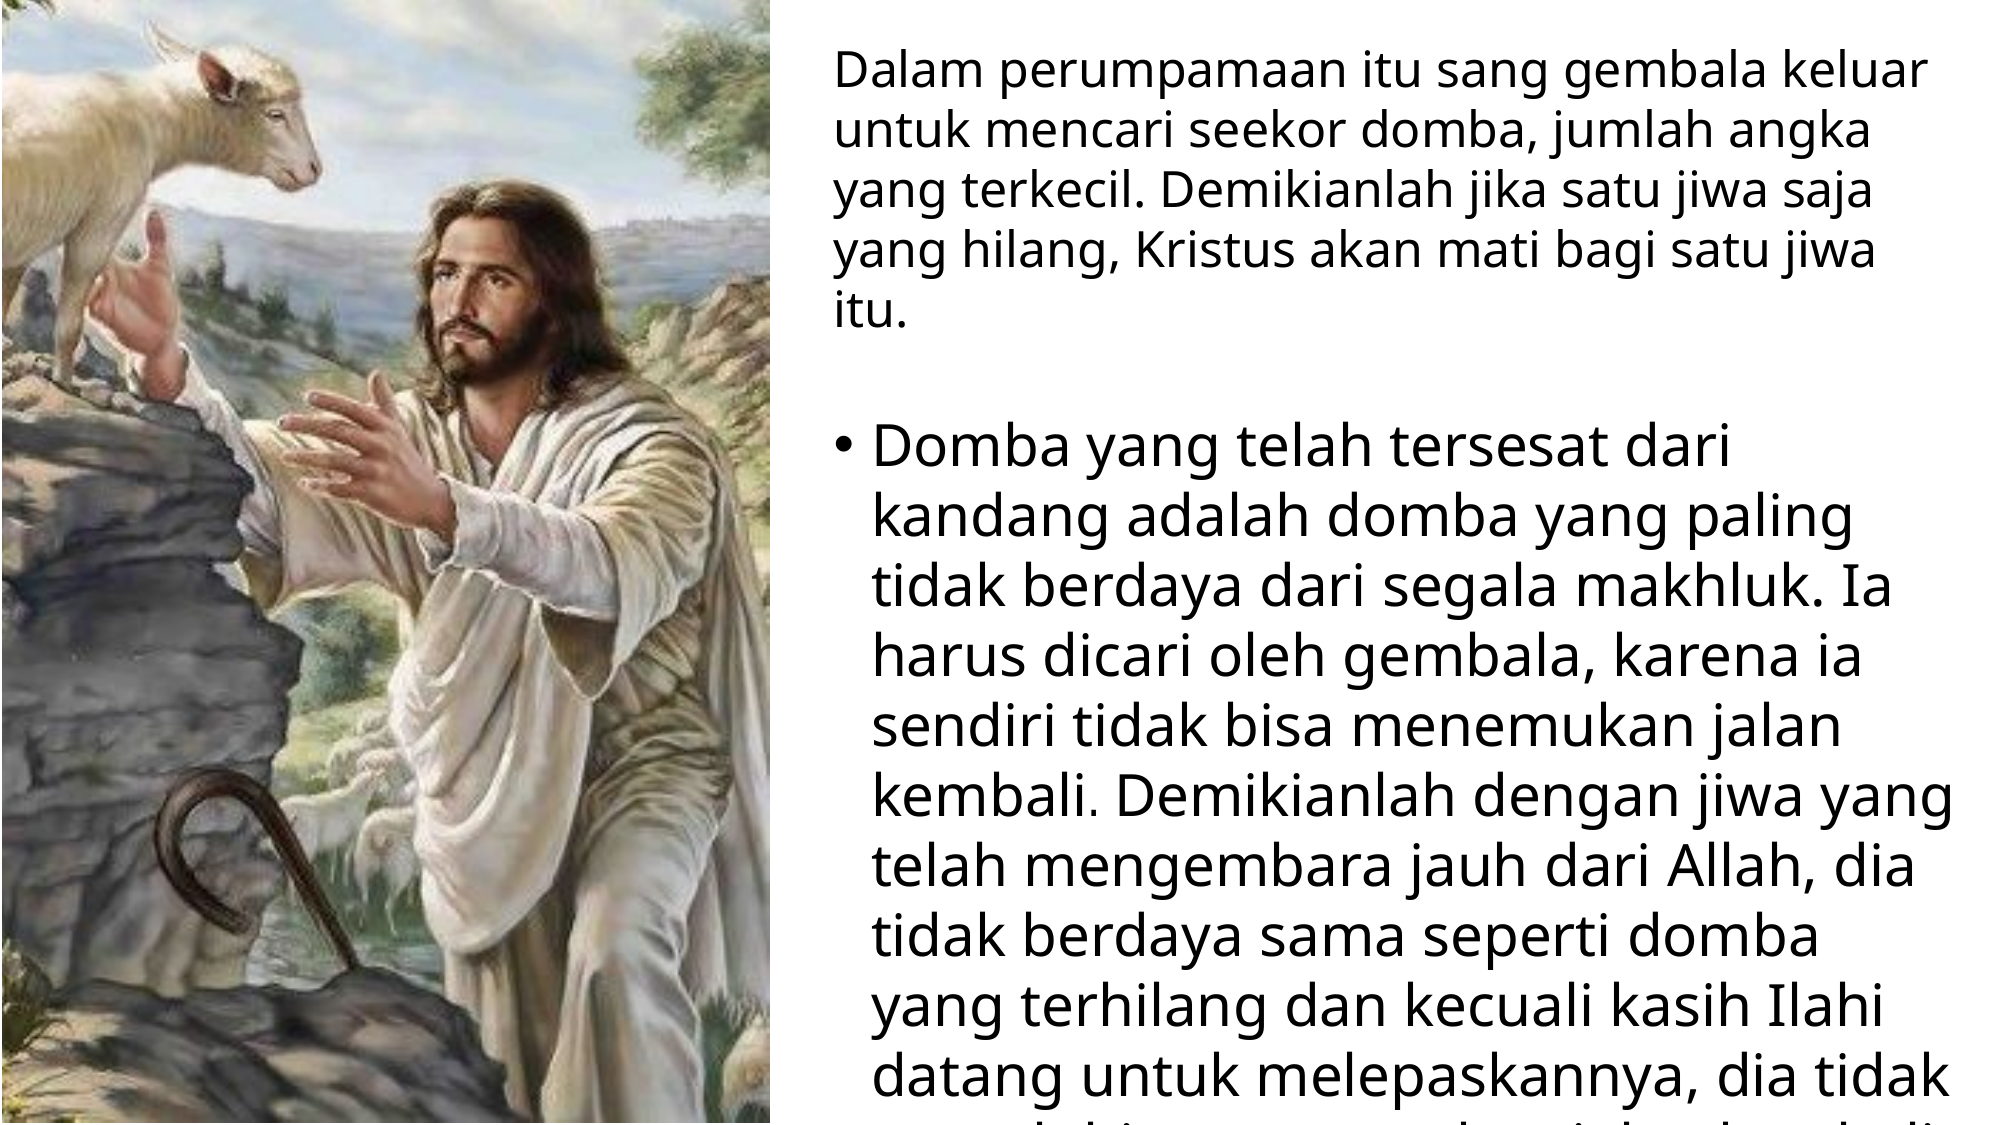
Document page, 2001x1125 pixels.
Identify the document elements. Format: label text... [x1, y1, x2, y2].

list Dalam perumpamaan itu sang gembala keluar untuk mencari seekor domba, jumlah angka yang terkecil. Demikianlah jika satu jiwa saja yang hilang, Kristus akan mati bagi satu jiwa itu. Domba yang telah tersesat dari kandang adalah domba yang paling tidak berdaya dari segala makhluk. Ia harus dicari oleh gembala, karena ia sendiri tidak bisa menemukan jalan kembali. Demikianlah dengan jiwa yang telah mengembara jauh dari Allah, dia tidak berdaya sama seperti domba yang terhilang dan kecuali kasih Ilahi datang untuk melepaskannya, dia tidak pernah bisa menemukan jalan kembali kepada Allah. [818, 30, 1974, 1111]
picture [2, 0, 770, 1123]
